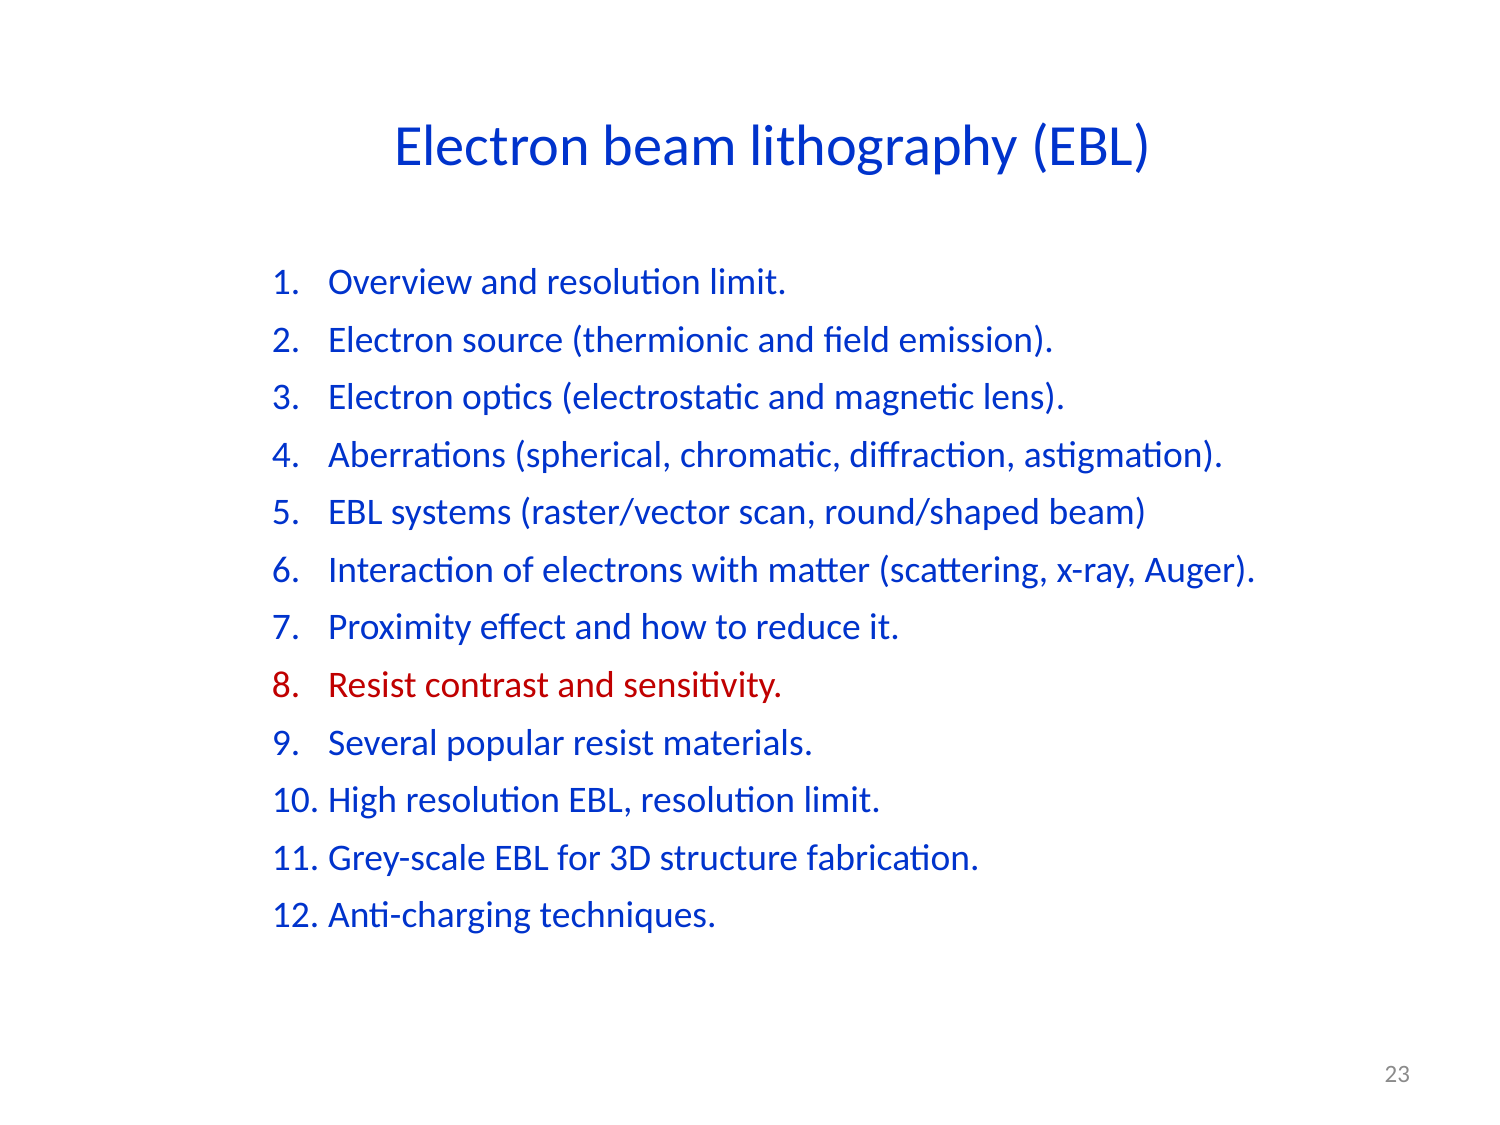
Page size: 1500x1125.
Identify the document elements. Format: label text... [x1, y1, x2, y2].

slide_number 23 [1074, 1042, 1425, 1103]
text_box Electron beam lithography (EBL) [379, 99, 1167, 185]
text_box Overview and resolution limit. Electron source (thermionic and field emission). Electron optics (electrostatic and magnetic lens). Aberrations (spherical, chromatic, diffraction, astigmation). EBL systems (raster/vector scan, round/shaped beam) Interaction of electrons with matter (scattering, x-ray, Auger). Proximity effect and how to reduce it. Resist contrast and sensitivity. Several popular resist materials. High resolution EBL, resolution limit. Grey-scale EBL for 3D structure fabrication. Anti-charging techniques. [257, 249, 1272, 943]
